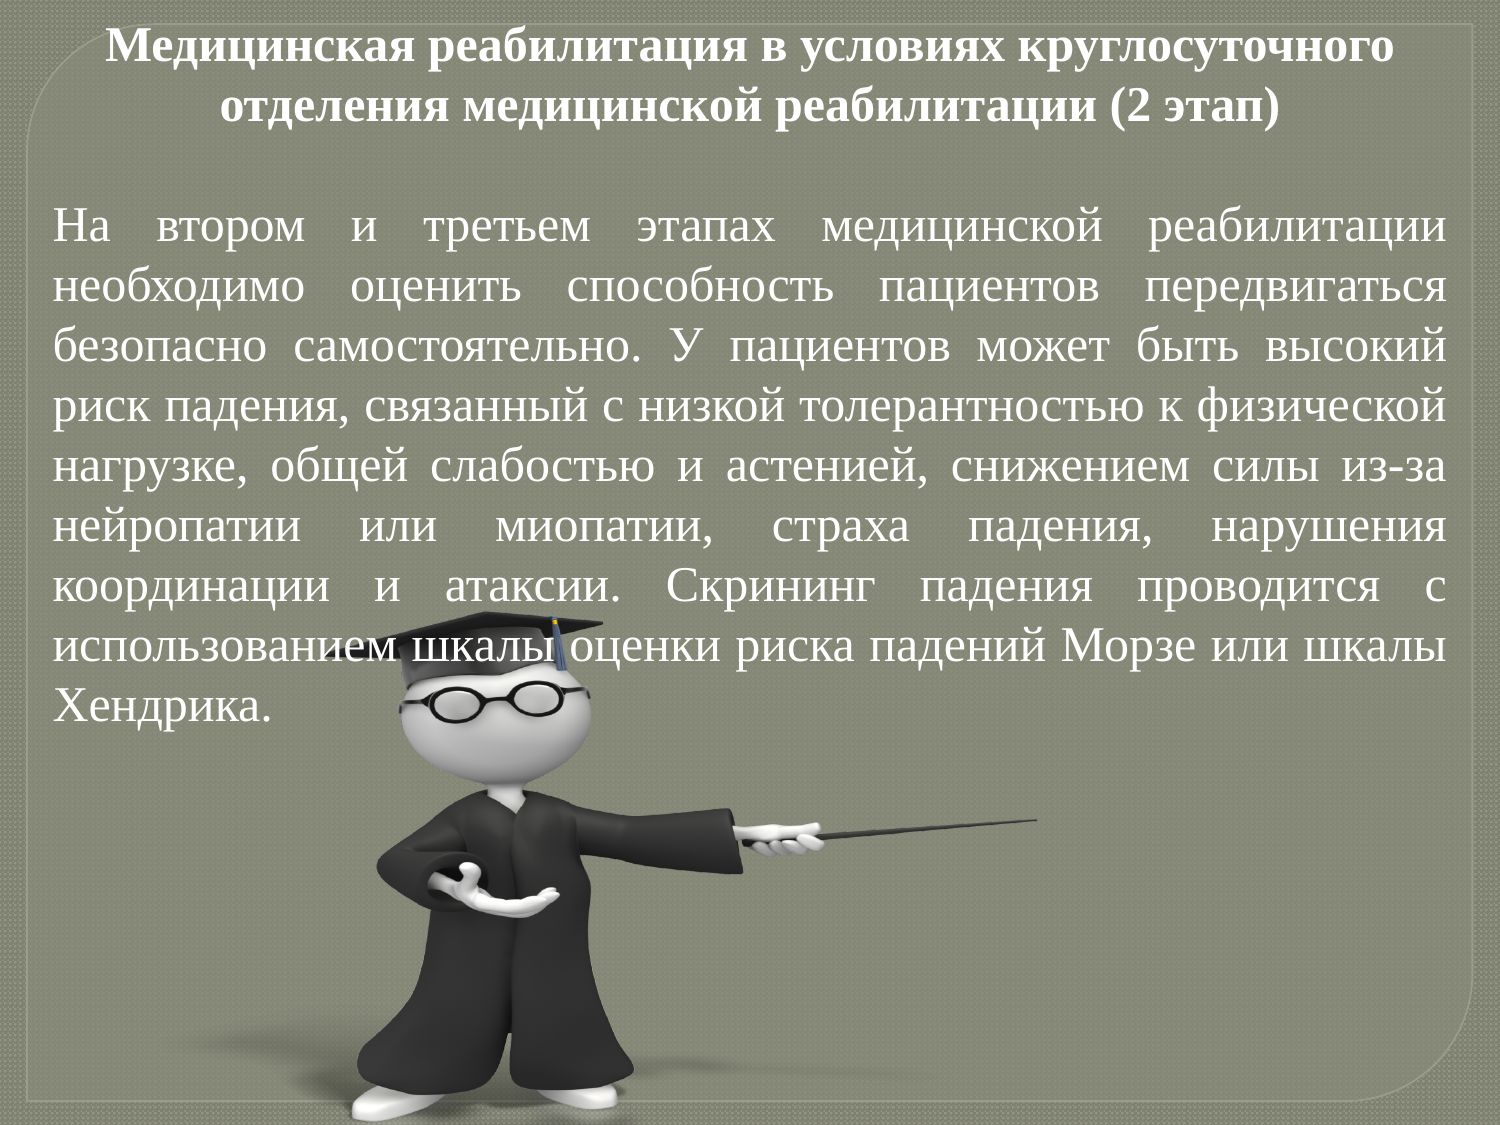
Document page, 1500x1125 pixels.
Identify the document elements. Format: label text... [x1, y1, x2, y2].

picture [137, 587, 1163, 1125]
text_box Медицинская реабилитация в условиях круглосуточного отделения медицинской реабилитации (2 этап) На втором и третьем этапах медицинской реабилитации необходимо оценить способность пациентов передвигаться безопасно самостоятельно. У пациентов может быть высокий риск падения, связанный с низкой толерантностью к физической нагрузке, общей слабостью и астенией, снижением силы из-за нейропатии или миопатии, страха падения, нарушения координации и атаксии. Скрининг падения проводится с использованием шкалы оценки риска падений Морзе или шкалы Хендрика. [37, 3, 1463, 739]
